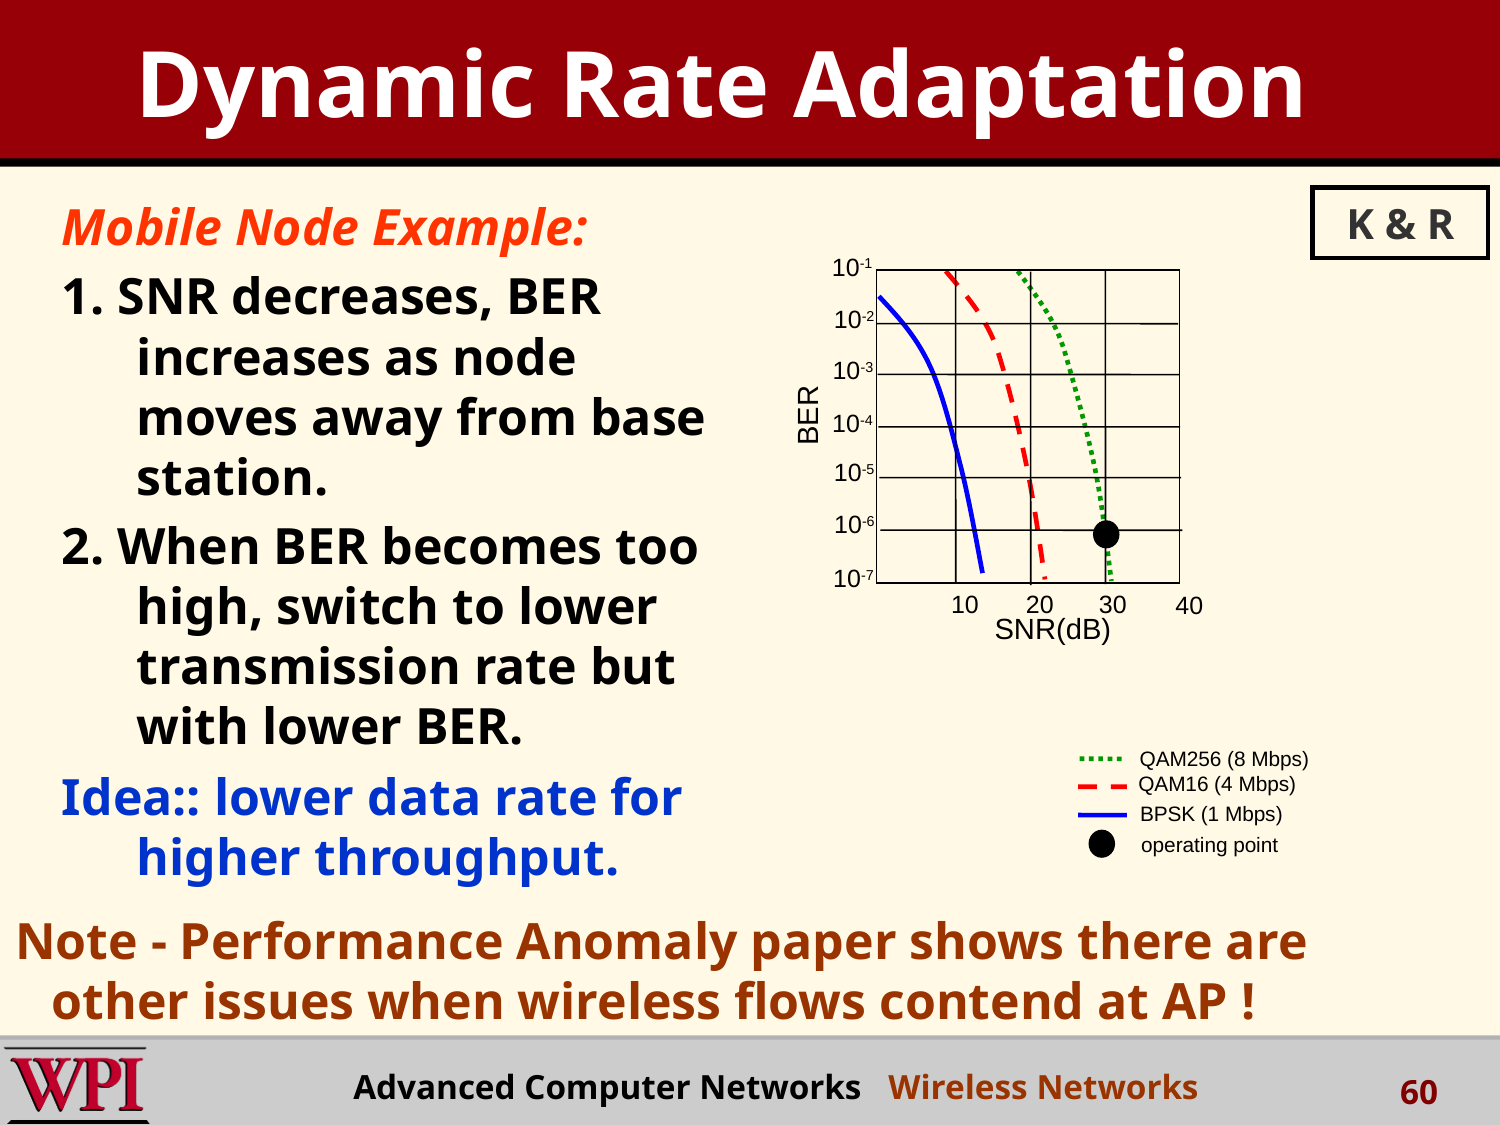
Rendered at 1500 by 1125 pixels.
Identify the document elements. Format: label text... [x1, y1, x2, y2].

text_box 10 [936, 580, 994, 626]
text_box Note - Performance Anomaly paper shows there are other issues when wireless flows contend at AP ! [0, 902, 1348, 1020]
text_box [1093, 521, 1119, 548]
picture [0, 1040, 1500, 1125]
text_box 20 [1010, 580, 1069, 602]
text_box [876, 427, 955, 477]
list Mobile Node Example: 1. SNR decreases, BER increases as node moves away from base station. 2. When BER becomes too high, switch to lower transmission rate but with lower BER. Idea:: lower data rate for higher throughput. [46, 187, 739, 902]
text_box 10-6 [819, 501, 890, 547]
text_box [1089, 830, 1115, 858]
text_box [1031, 427, 1105, 477]
text_box [1031, 531, 1105, 584]
footer Advanced Computer Networks Wireless Networks [229, 1058, 1323, 1107]
text_box [1106, 427, 1180, 477]
text_box 10-7 [818, 555, 889, 601]
text_box BER [781, 370, 832, 461]
text_box [876, 478, 955, 530]
text_box [876, 269, 955, 323]
text_box [956, 531, 1030, 584]
text_box [956, 478, 1030, 530]
text_box [1106, 375, 1180, 426]
text_box 40 [1160, 581, 1219, 627]
text_box 10-2 [818, 296, 890, 341]
text_box 10-3 [817, 347, 889, 393]
text_box 30 [1084, 581, 1142, 626]
text_box [876, 375, 955, 426]
text_box [956, 375, 1030, 426]
text_box 10-1 [816, 244, 888, 289]
picture [0, 0, 1500, 158]
text_box QAM256 (8 Mbps) [1124, 738, 1324, 778]
text_box QAM16 (4 Mbps) [1123, 763, 1312, 804]
text_box operating point [1126, 824, 1293, 865]
text_box [876, 531, 955, 584]
text_box 10-5 [818, 449, 890, 494]
text_box 10-4 [817, 400, 888, 446]
text_box [1031, 375, 1105, 426]
slide_number 60 [1344, 1063, 1495, 1102]
text_box [876, 324, 955, 374]
text_box Dynamic Rate Adaptation [84, 11, 1360, 150]
text_box [1106, 478, 1180, 530]
text_box [956, 427, 1030, 477]
text_box K & R [1312, 187, 1489, 258]
text_box BPSK (1 Mbps) [1125, 793, 1298, 833]
text_box [1106, 531, 1180, 584]
text_box [956, 269, 1180, 374]
text_box [1031, 478, 1105, 530]
text_box SNR(dB) [979, 602, 1127, 653]
picture [0, 167, 1500, 1035]
